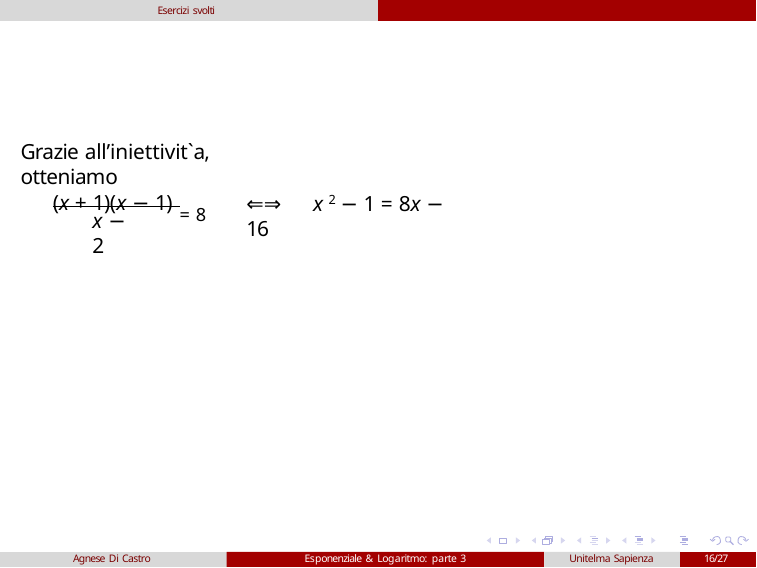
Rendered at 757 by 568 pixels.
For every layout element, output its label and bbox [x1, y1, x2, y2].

text_box [0, 551, 756, 567]
slide_number [302, 552, 469, 568]
text_box [18, 138, 465, 258]
text_box [377, 0, 756, 21]
footer [71, 552, 156, 568]
text_box [155, 3, 223, 17]
